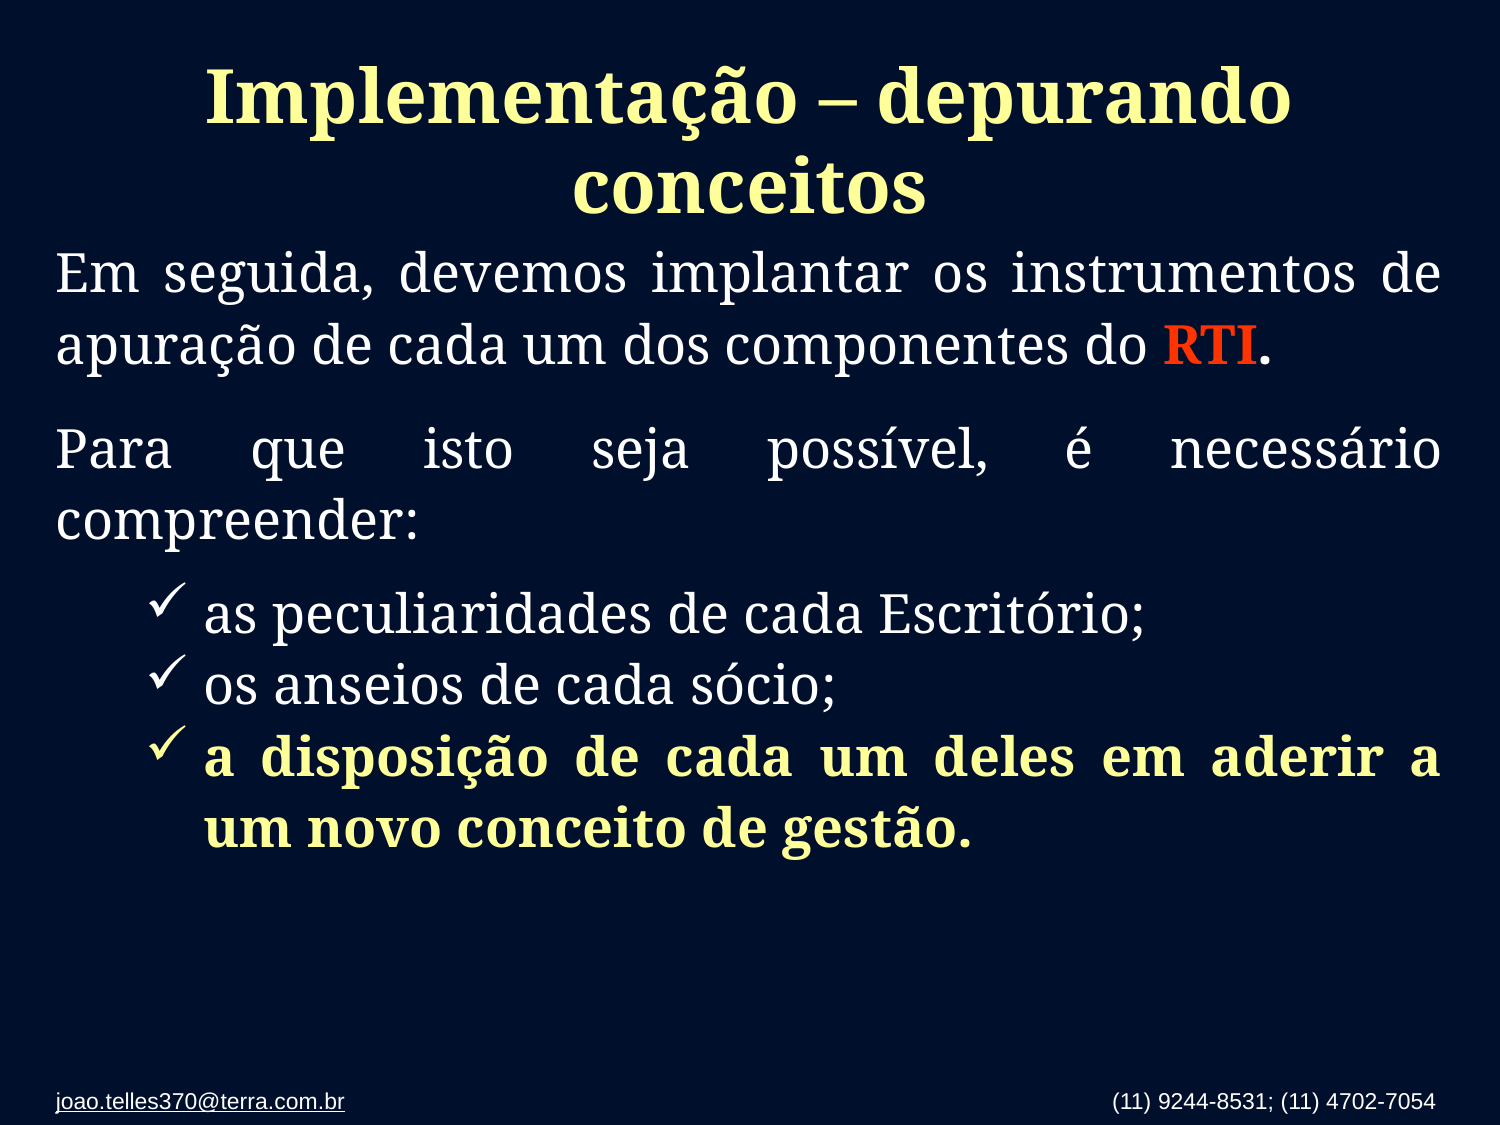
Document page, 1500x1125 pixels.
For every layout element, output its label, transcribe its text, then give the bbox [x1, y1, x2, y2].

title Implementação – depurando conceitos [74, 44, 1426, 224]
text_box Em seguida, devemos implantar os instrumentos de apuração de cada um dos componentes do RTI. Para que isto seja possível, é necessário compreender: as peculiaridades de cada Escritório; os anseios de cada sócio; a disposição de cada um deles em aderir a um novo conceito de gestão. [41, 224, 1459, 866]
